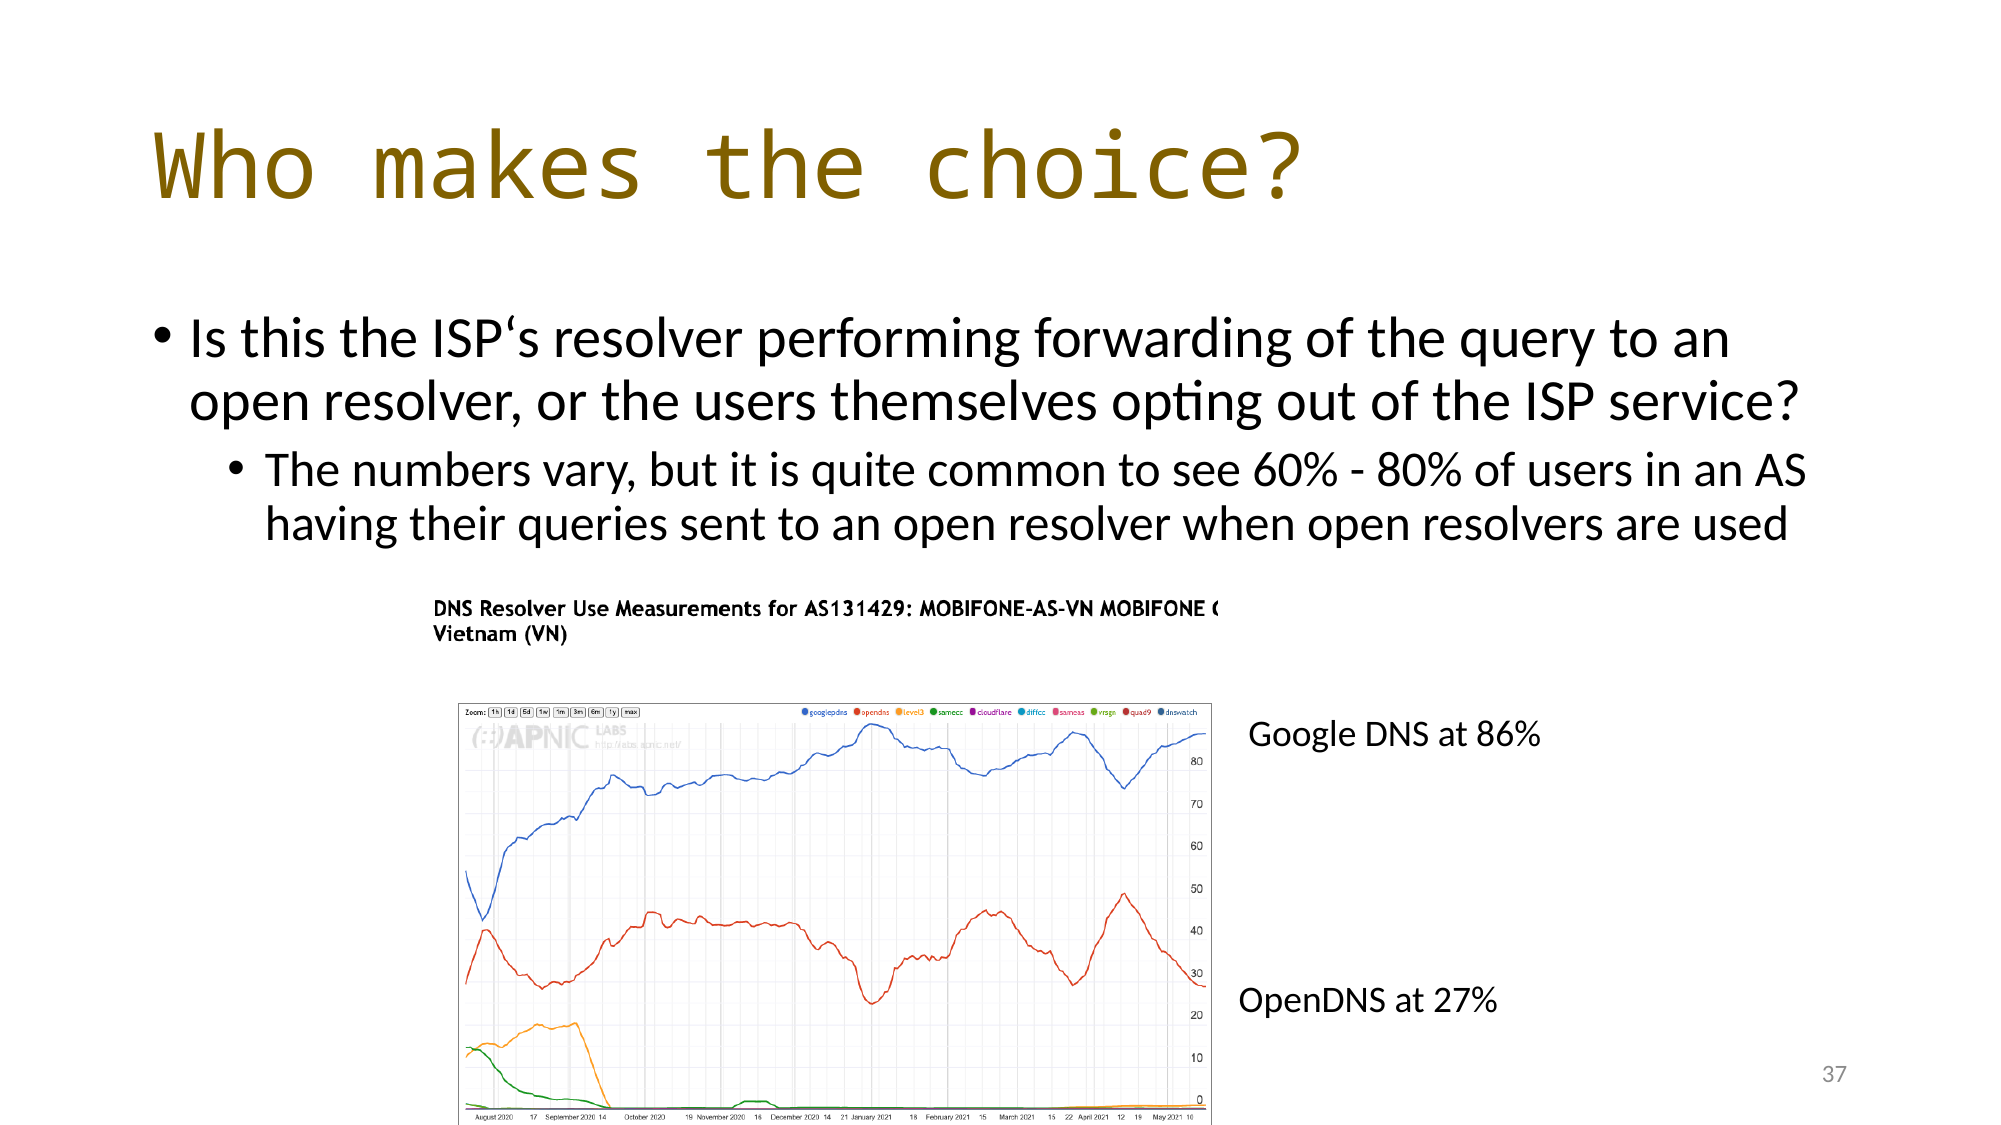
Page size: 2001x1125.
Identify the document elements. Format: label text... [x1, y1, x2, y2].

title Who makes the choice? [137, 59, 1863, 278]
picture [430, 594, 1218, 1125]
list Is this the ISP‘s resolver performing forwarding of the query to an open resolver, or the users themselves opting out of the ISP service? The numbers vary, but it is quite common to see 60% - 80% of users in an AS having their queries sent to an open resolver when open resolvers are used [137, 299, 1863, 1014]
text_box OpenDNS at 27% [1224, 967, 1513, 1028]
text_box Google DNS at 86% [1233, 701, 1557, 762]
slide_number 37 [1412, 1042, 1863, 1103]
